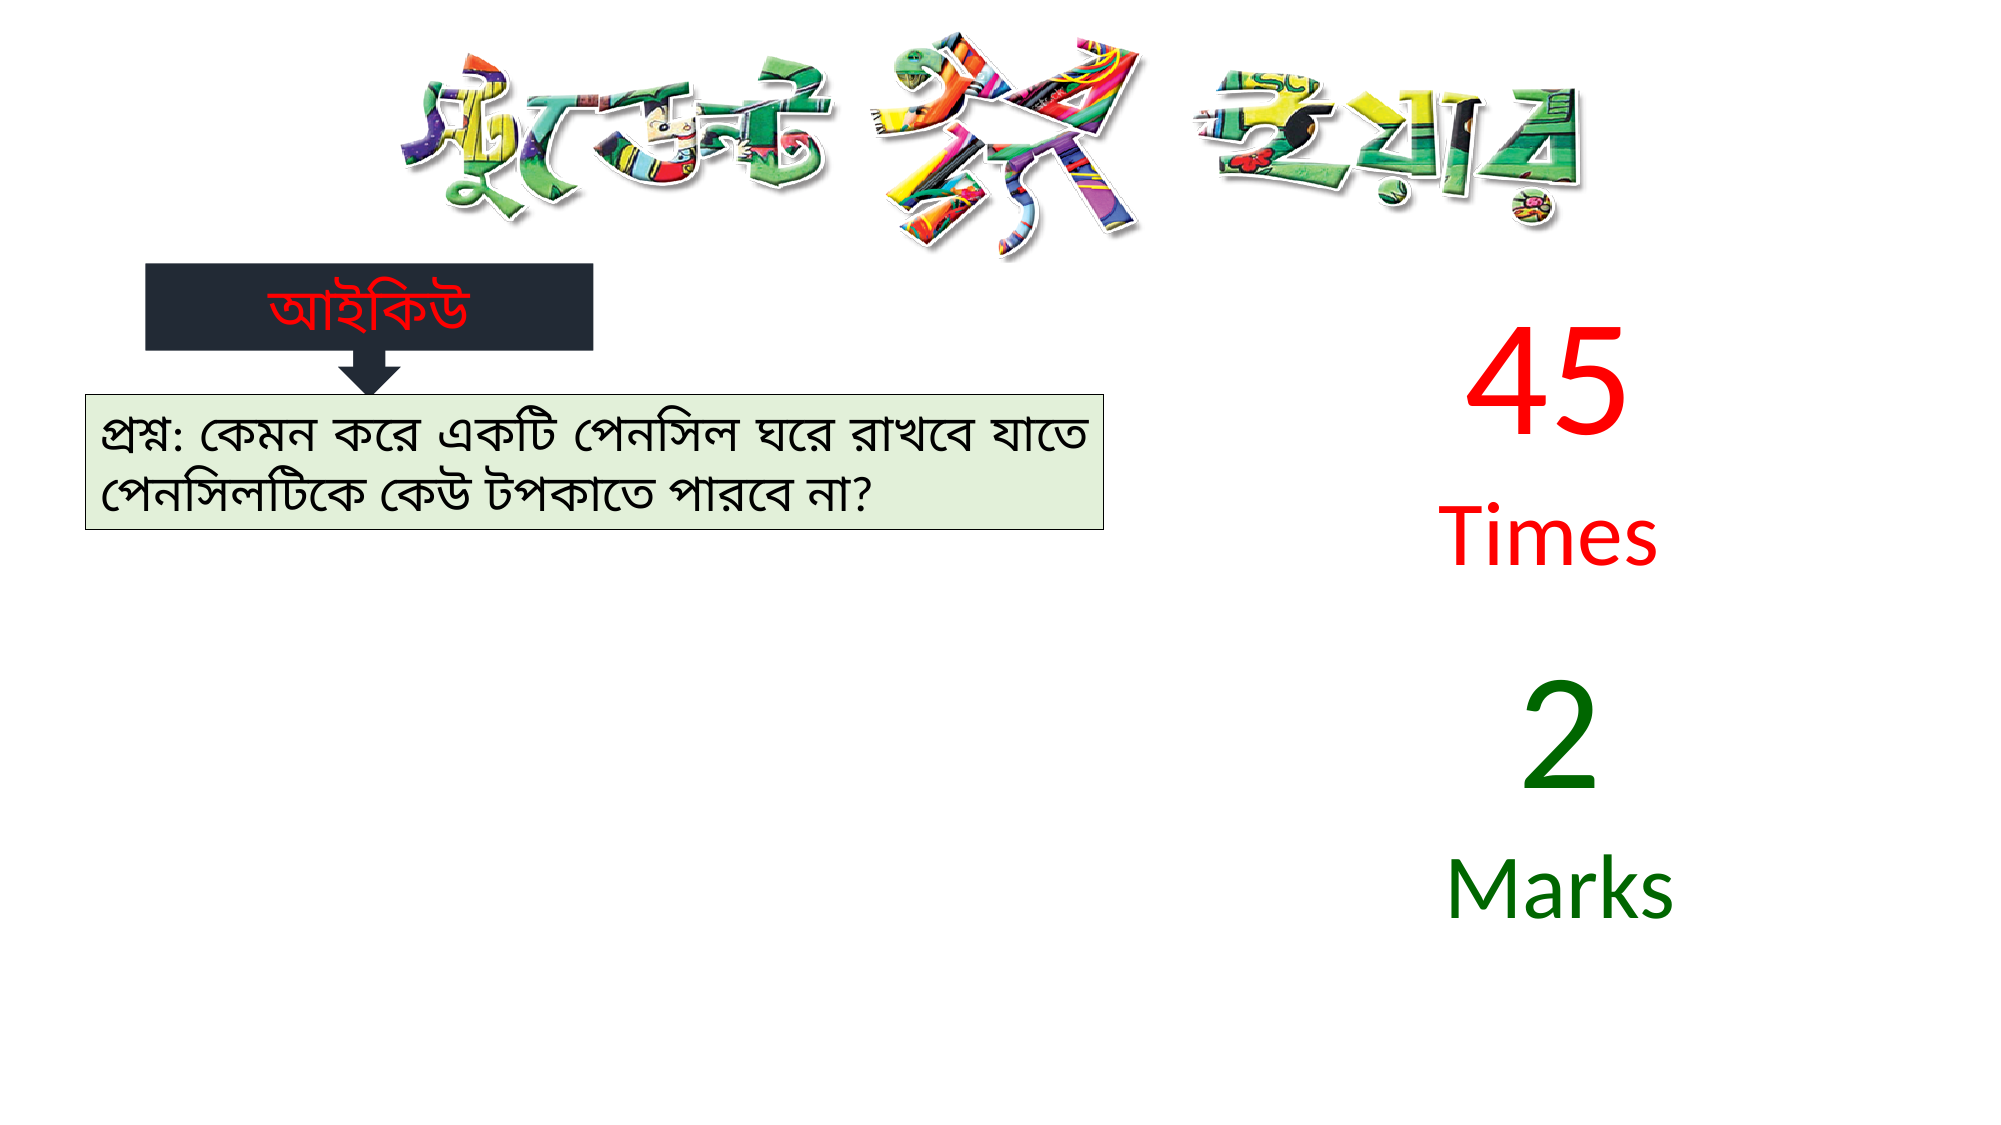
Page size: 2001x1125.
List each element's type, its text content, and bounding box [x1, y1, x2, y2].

text_box প্রশ্ন: কেমন করে একটি পেনসিল ঘরে রাখবে যাতে পেনসিলটিকে কেউ টপকাতে পারবে না? [85, 394, 387, 530]
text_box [387, 24, 1726, 970]
text_box আইকিউ [143, 261, 387, 394]
